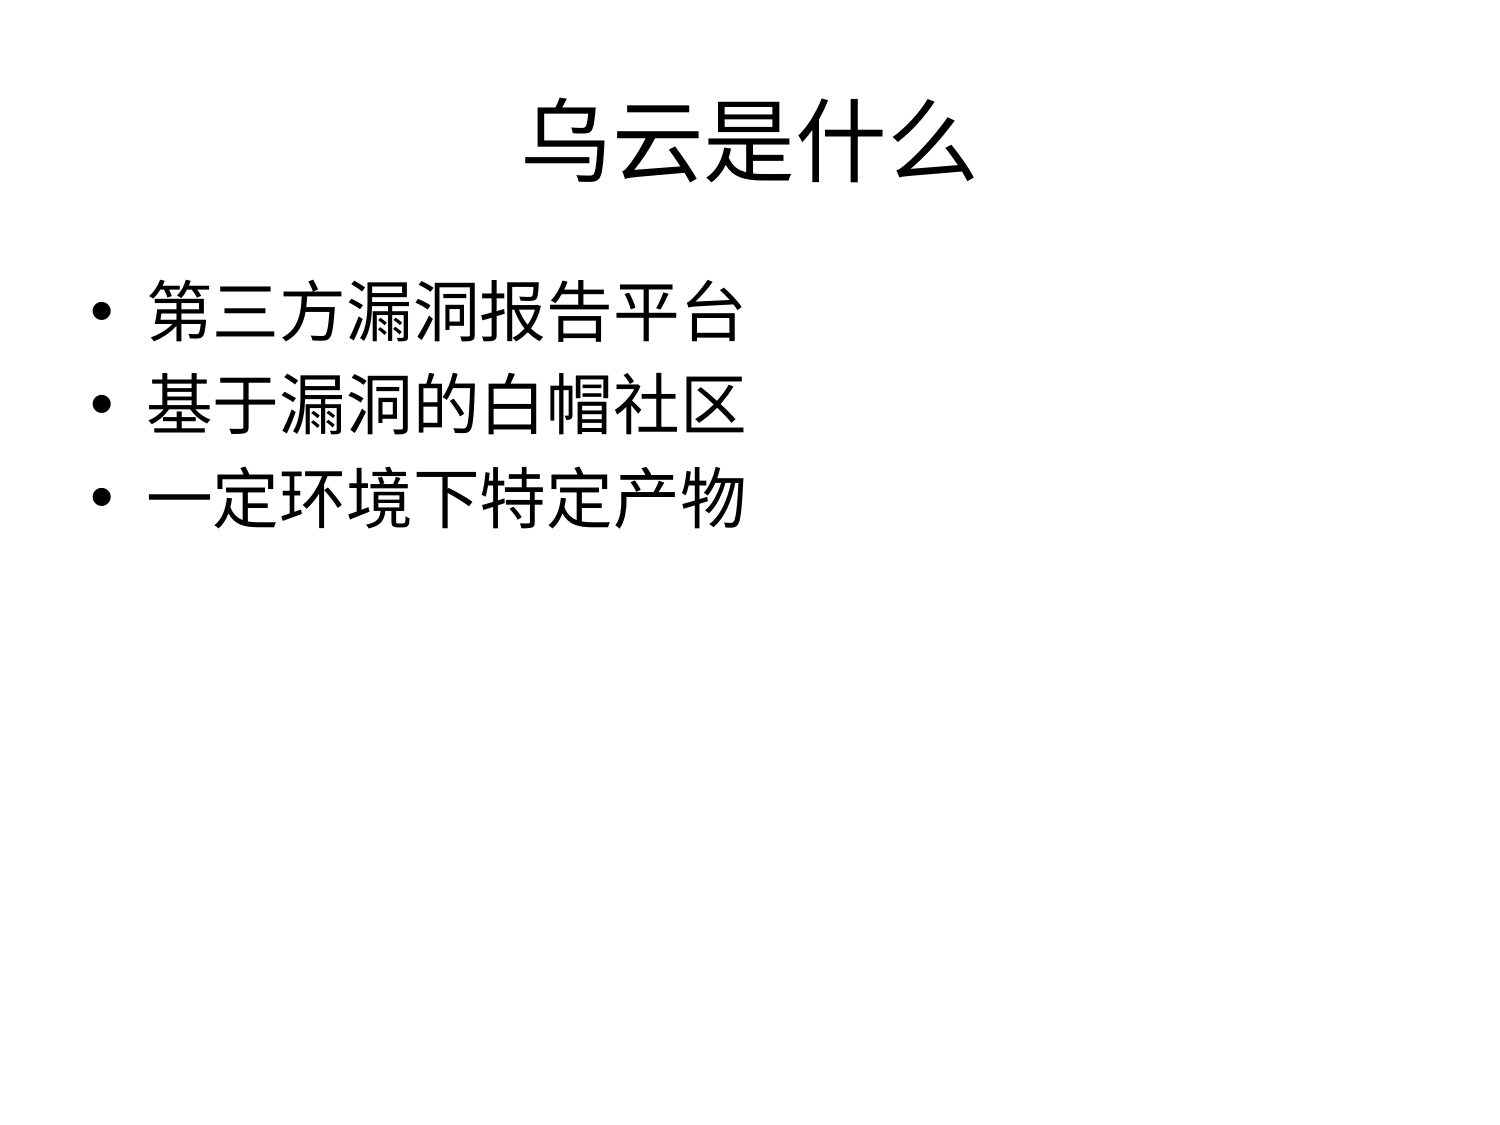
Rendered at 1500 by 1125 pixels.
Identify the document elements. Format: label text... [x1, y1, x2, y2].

title 乌云是什么 [75, 45, 1425, 233]
list 第三方漏洞报告平台 基于漏洞的白帽社区 一定环境下特定产物 [75, 262, 1425, 1005]
